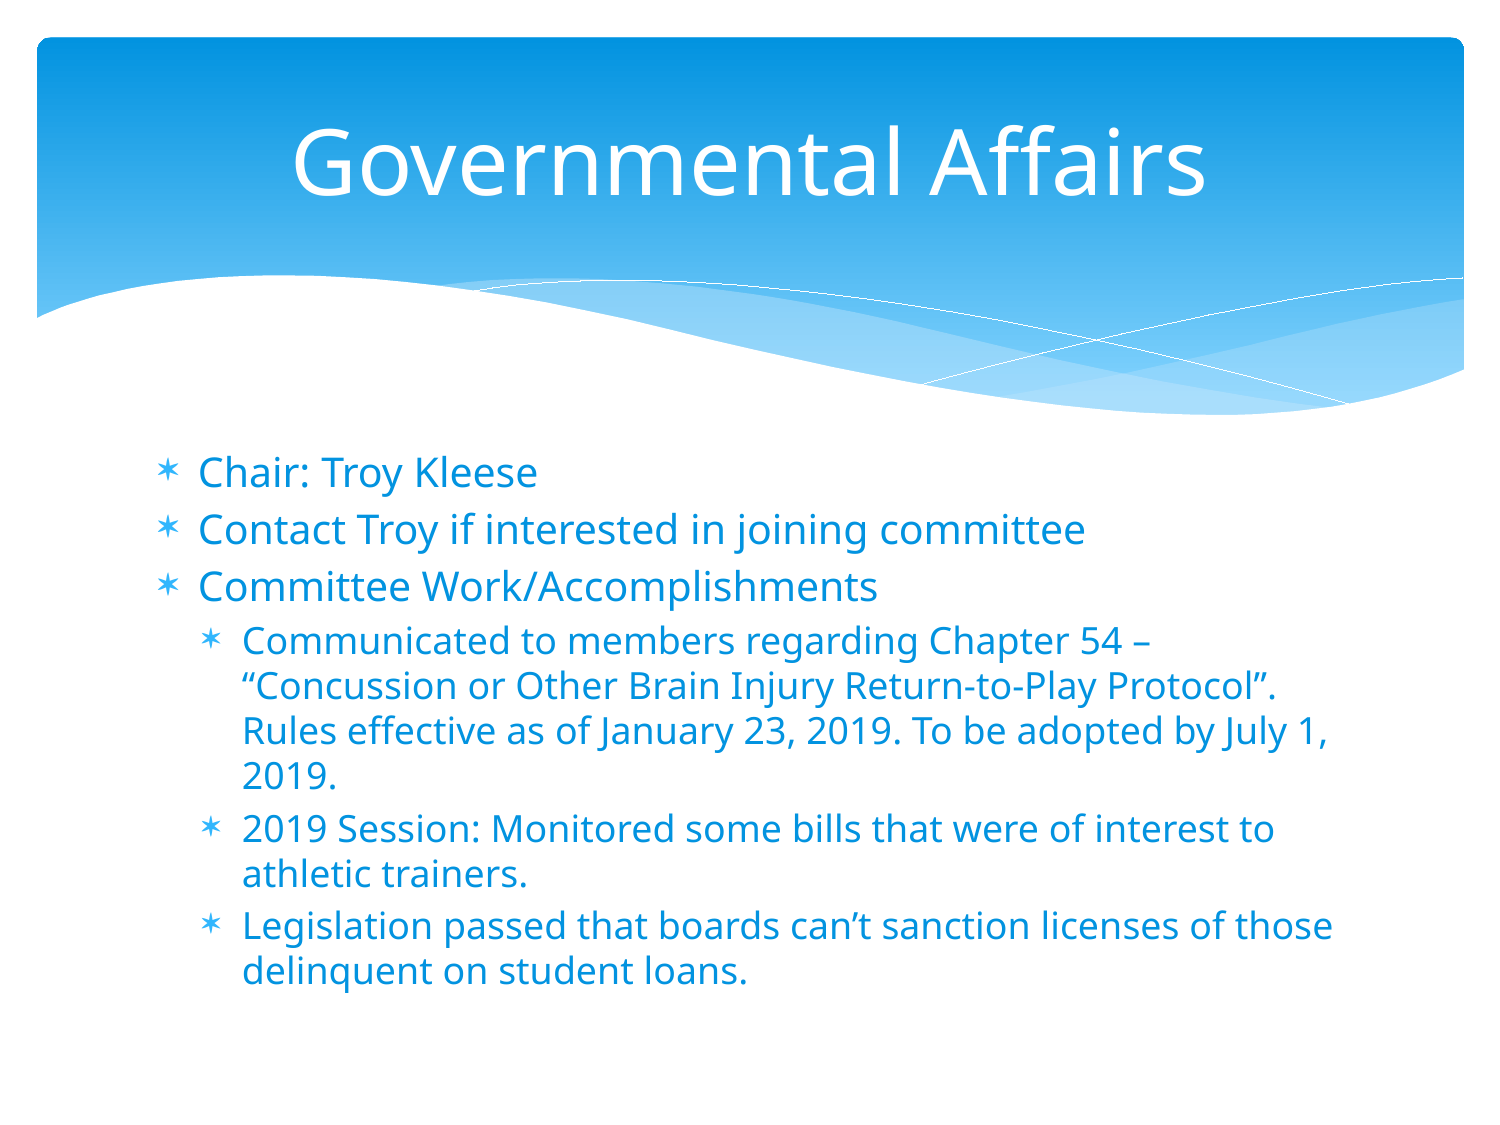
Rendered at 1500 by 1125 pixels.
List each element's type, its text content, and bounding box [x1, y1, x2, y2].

list Chair: Troy Kleese Contact Troy if interested in joining committee Committee Work/Accomplishments Communicated to members regarding Chapter 54 – “Concussion or Other Brain Injury Return-to-Play Protocol”. Rules effective as of January 23, 2019. To be adopted by July 1, 2019. 2019 Session: Monitored some bills that were of interest to athletic trainers. Legislation passed that boards can’t sanction licenses of those delinquent on student loans. [143, 438, 1359, 1005]
title Governmental Affairs [75, 55, 1425, 261]
